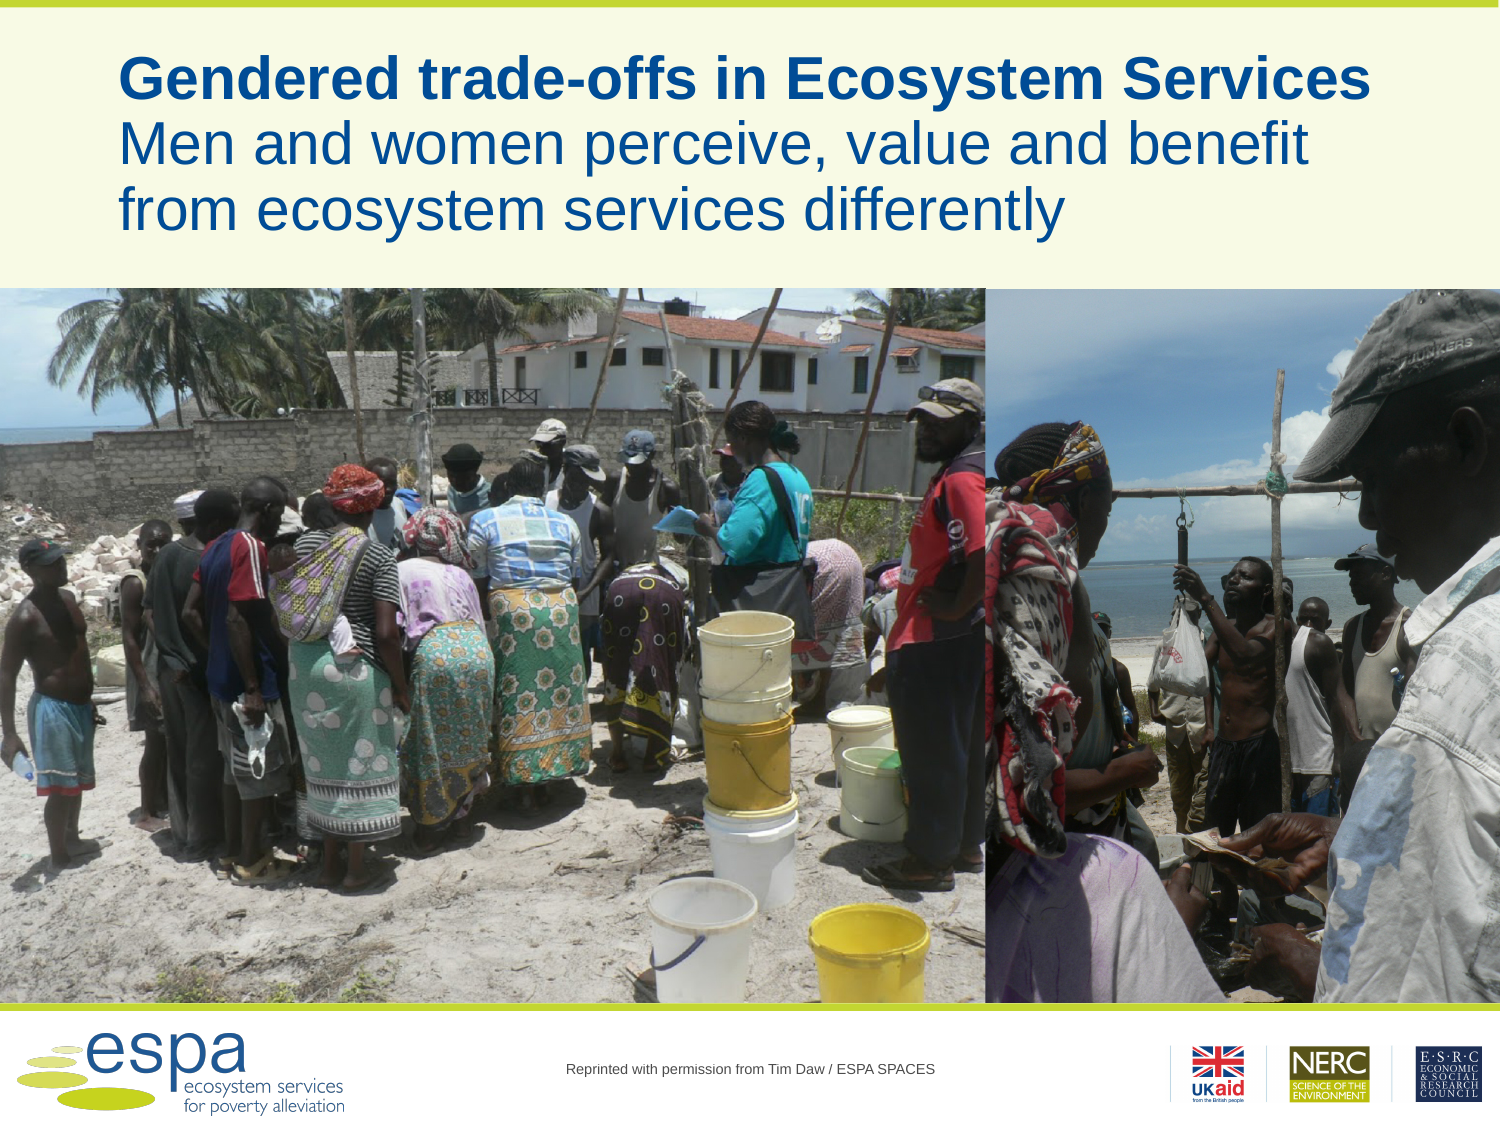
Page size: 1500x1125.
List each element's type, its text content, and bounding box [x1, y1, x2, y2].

picture [1165, 1045, 1483, 1103]
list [0, 288, 985, 1003]
picture [985, 288, 1500, 1003]
text_box Reprinted with permission from Tim Daw / ESPA SPACES [384, 1053, 1118, 1086]
picture [17, 1033, 344, 1116]
title Gendered trade-offs in Ecosystem Services Men and women perceive, value and benefit from ecosystem services differently [103, 36, 1397, 254]
